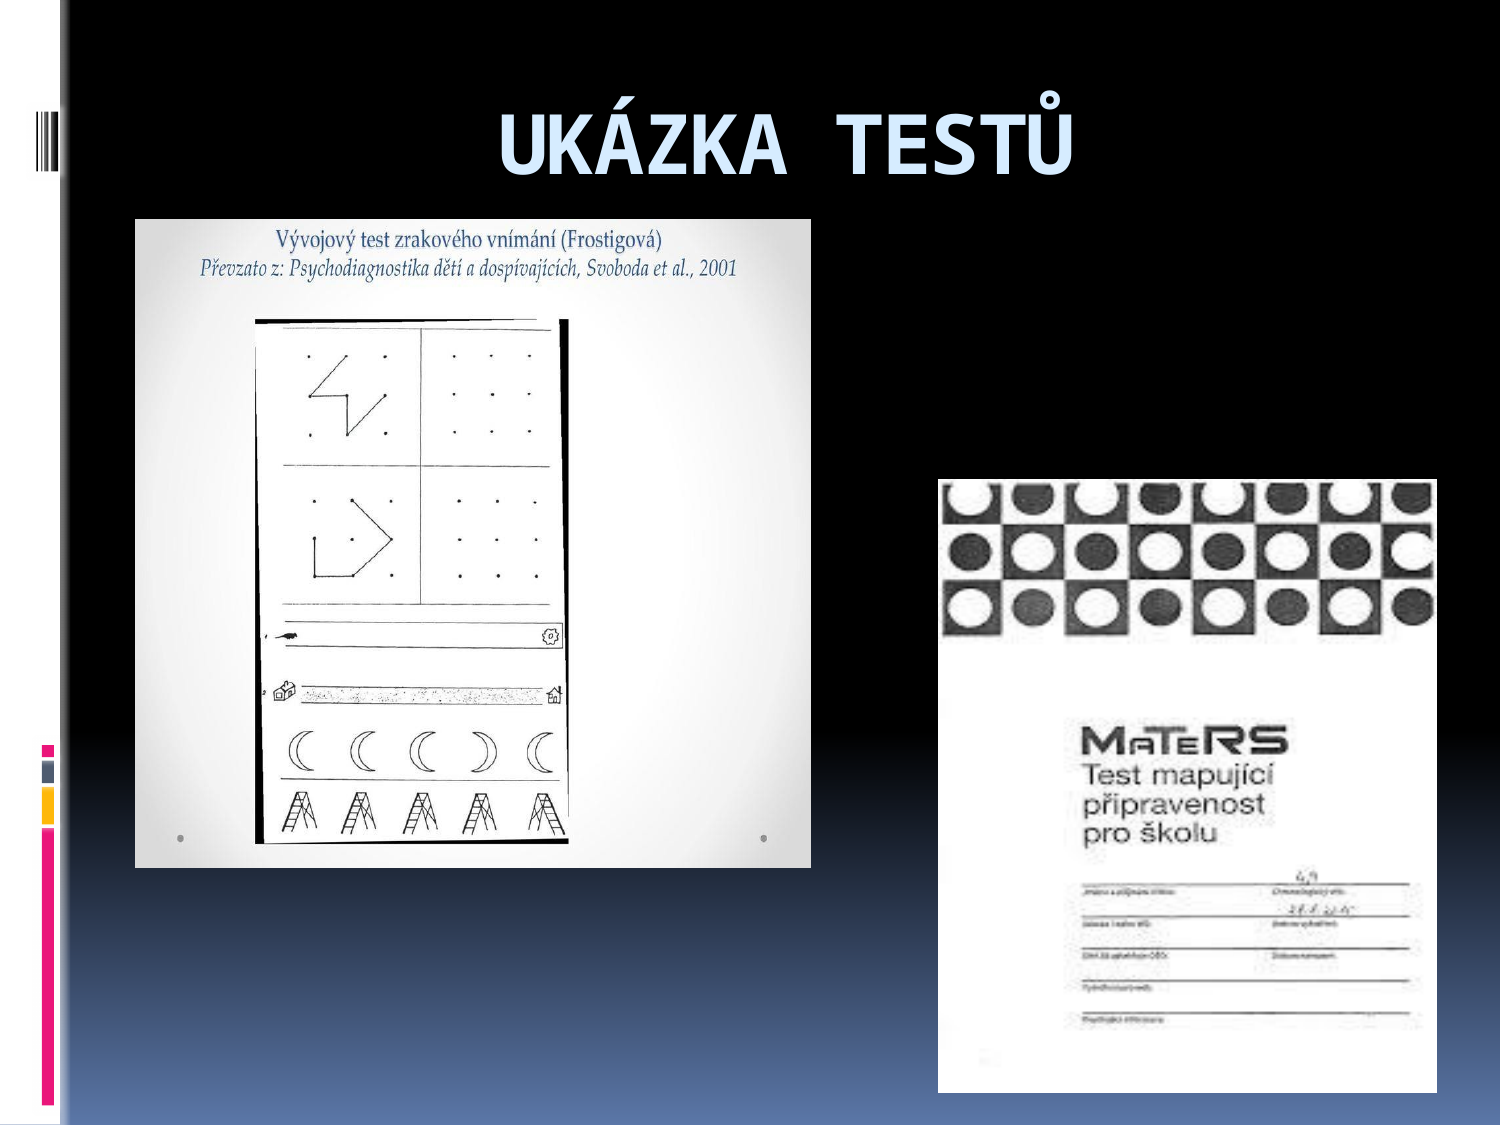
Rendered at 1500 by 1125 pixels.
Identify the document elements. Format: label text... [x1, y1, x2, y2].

picture [938, 479, 1438, 1094]
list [135, 219, 812, 869]
title UKÁZKA TESTŮ [150, 83, 1425, 234]
